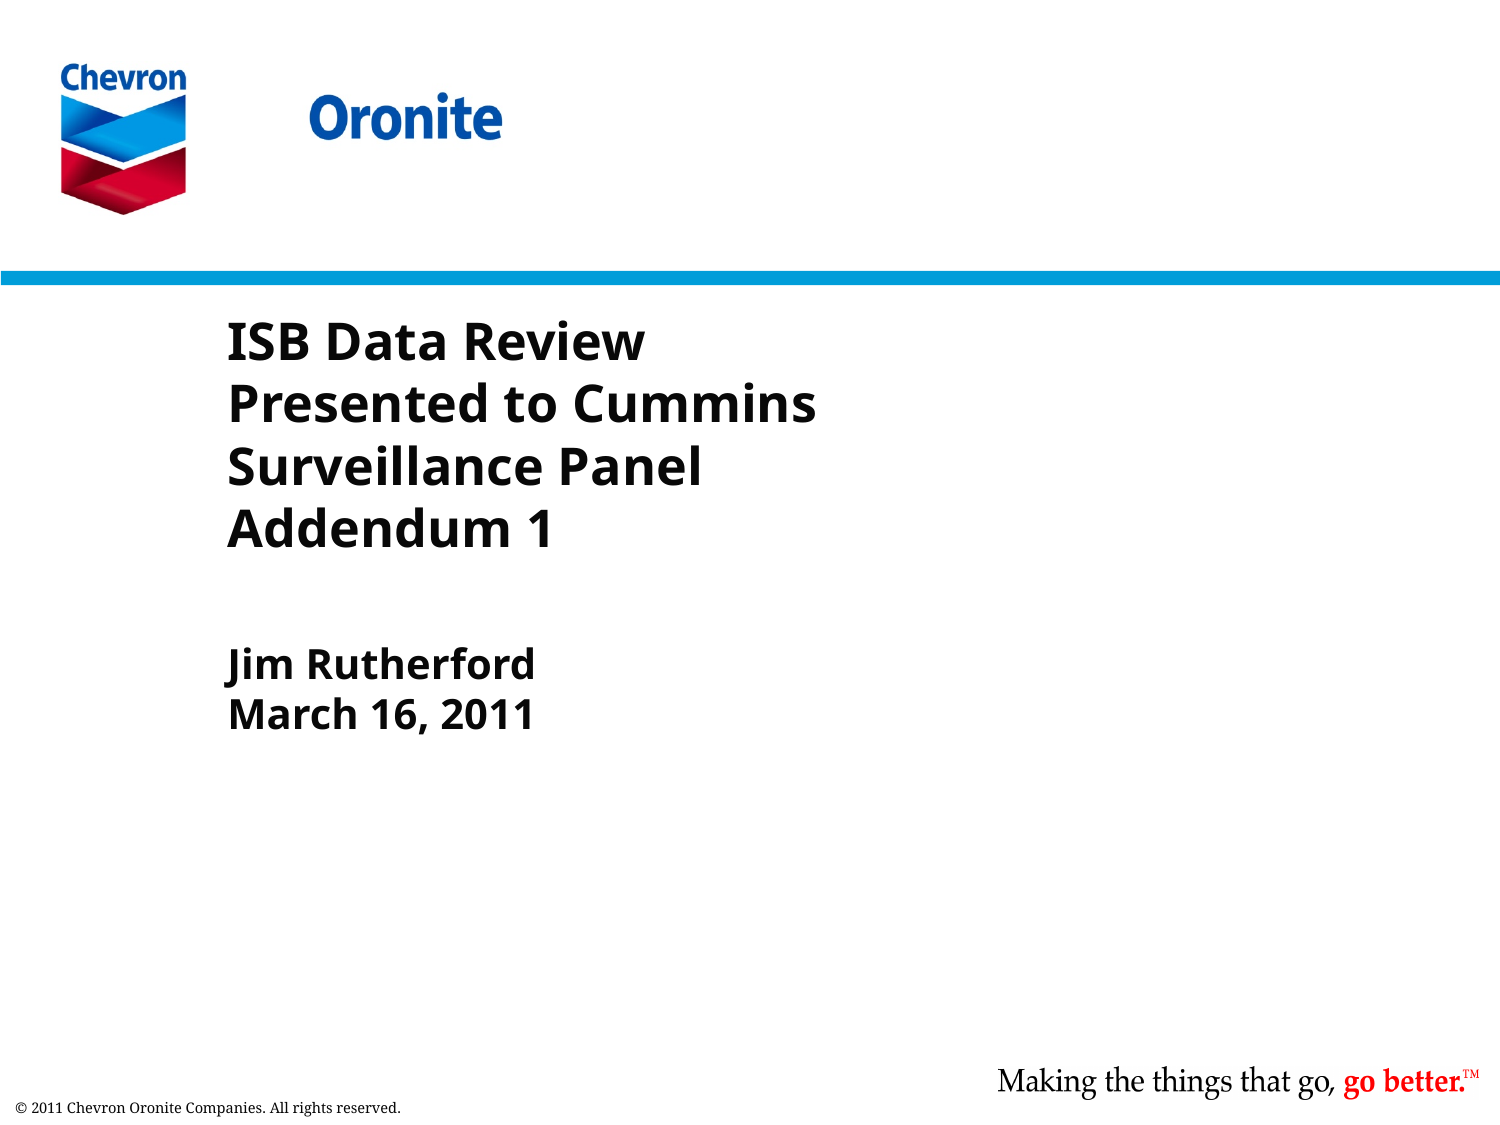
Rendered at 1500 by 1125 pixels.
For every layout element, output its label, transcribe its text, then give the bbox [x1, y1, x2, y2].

subtitle Jim Rutherford March 16, 2011 [211, 629, 1375, 1033]
title ISB Data Review Presented to Cummins Surveillance Panel Addendum 1 [211, 299, 962, 601]
picture [58, 61, 508, 217]
picture [998, 1066, 1479, 1100]
